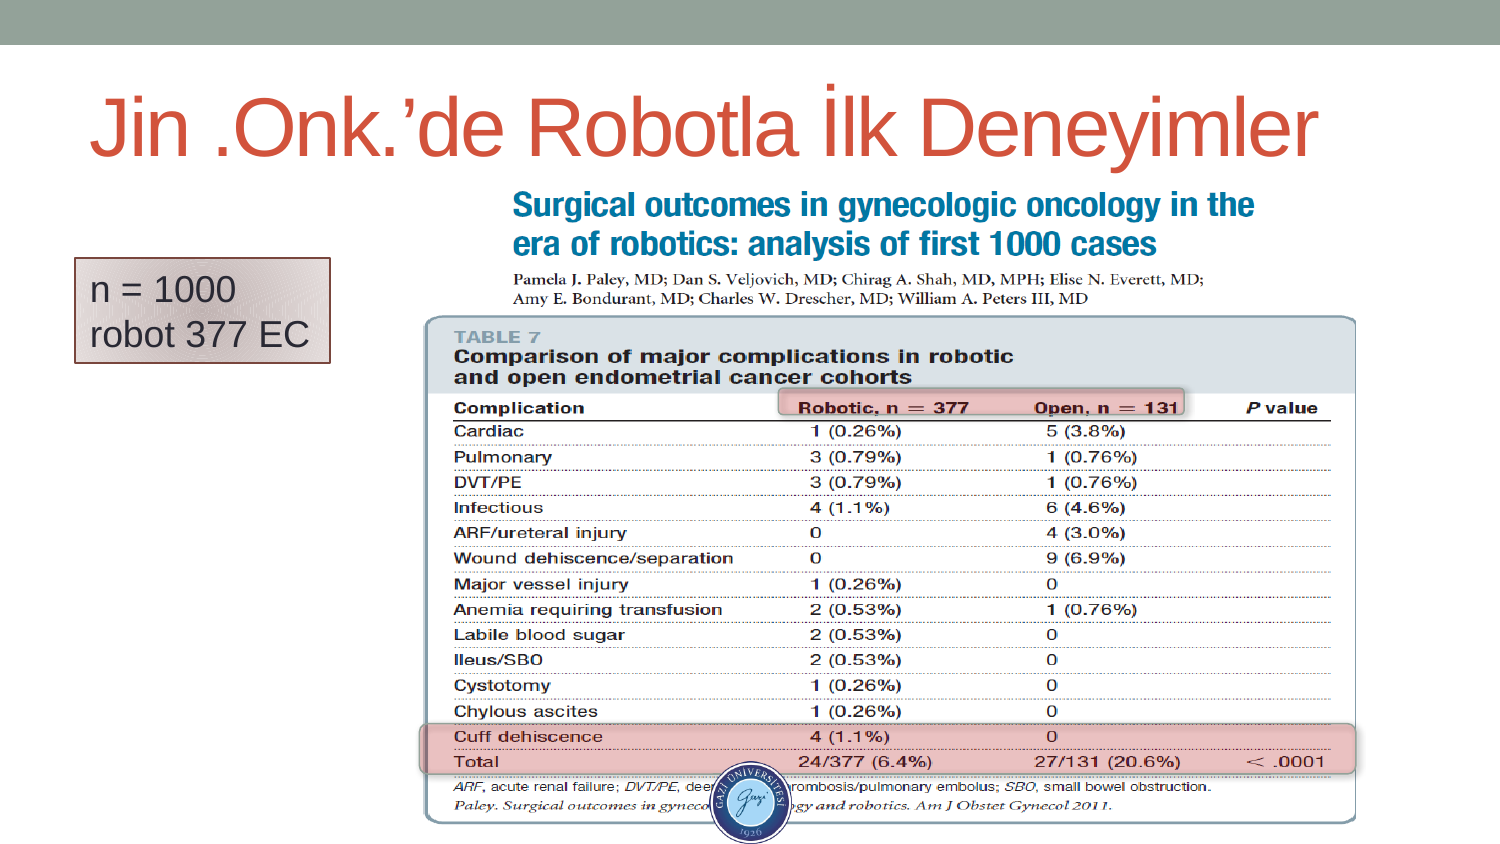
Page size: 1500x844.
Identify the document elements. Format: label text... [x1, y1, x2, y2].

text_box n = 1000 robot 377 EC [74, 257, 331, 364]
text_box Jin .Onk.’de Robotla İlk Deneyimler [74, 65, 1425, 188]
picture [419, 176, 1357, 844]
